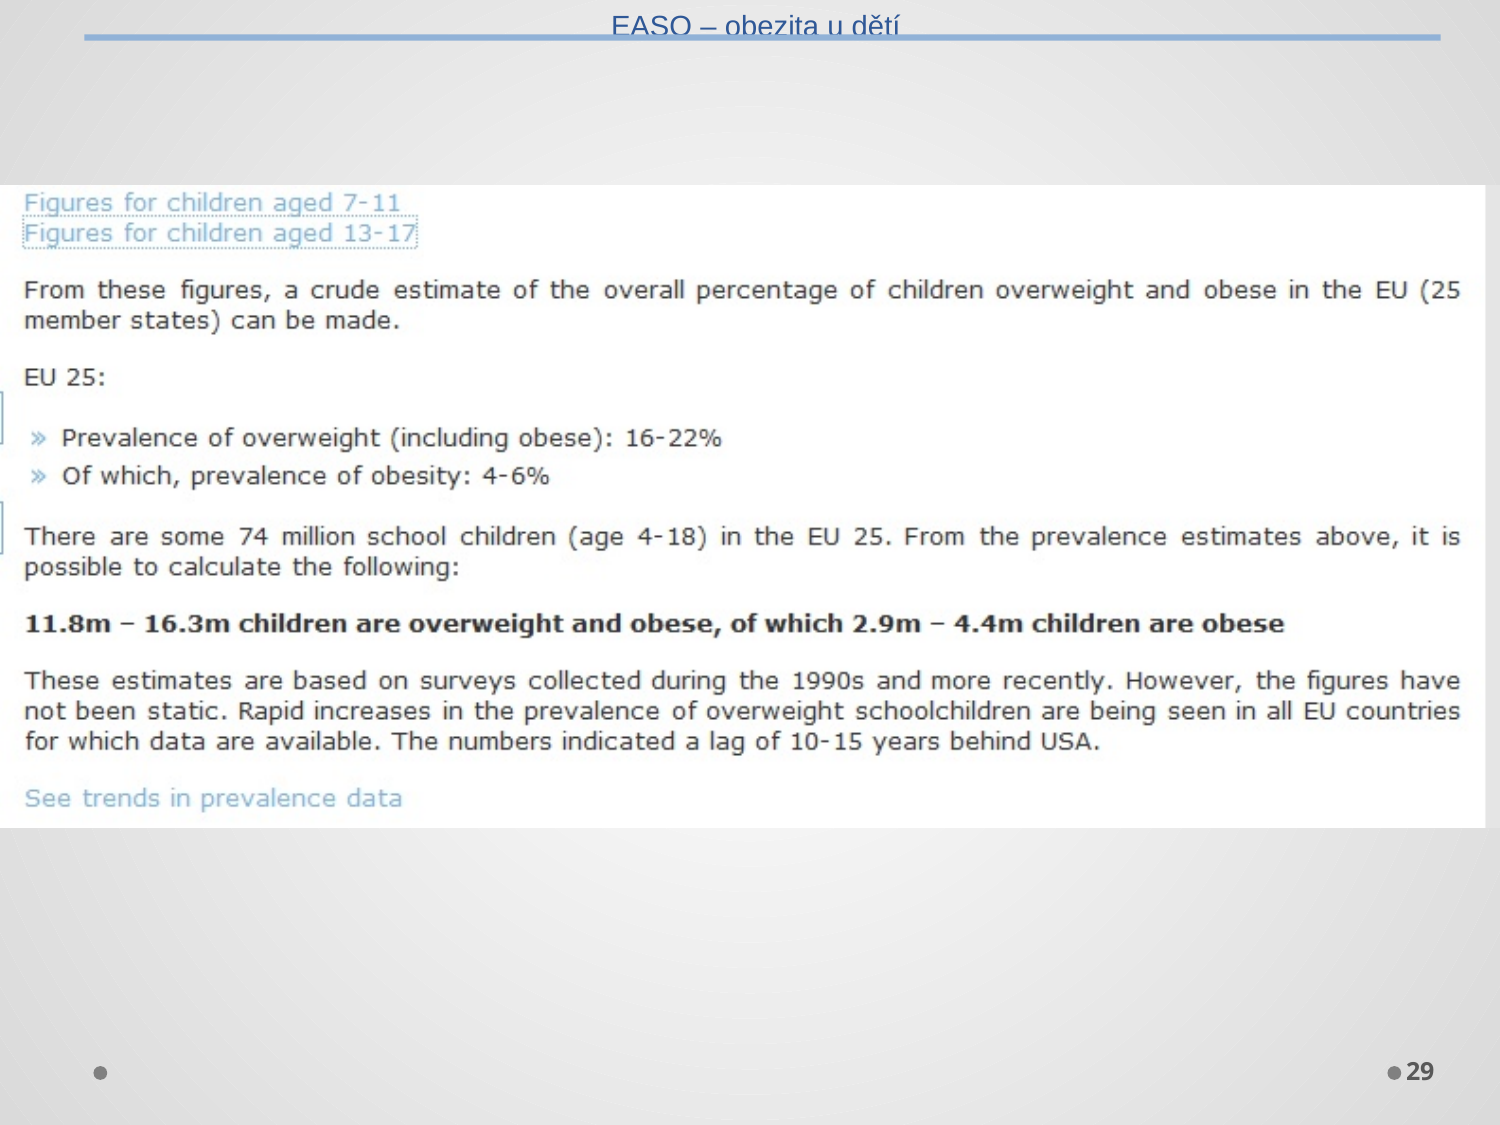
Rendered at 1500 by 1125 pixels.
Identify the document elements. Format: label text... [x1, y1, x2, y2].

text_box 29 [1401, 1042, 1494, 1103]
picture [0, 185, 1500, 828]
title EASO – obezita u dětí [75, 12, 1438, 50]
